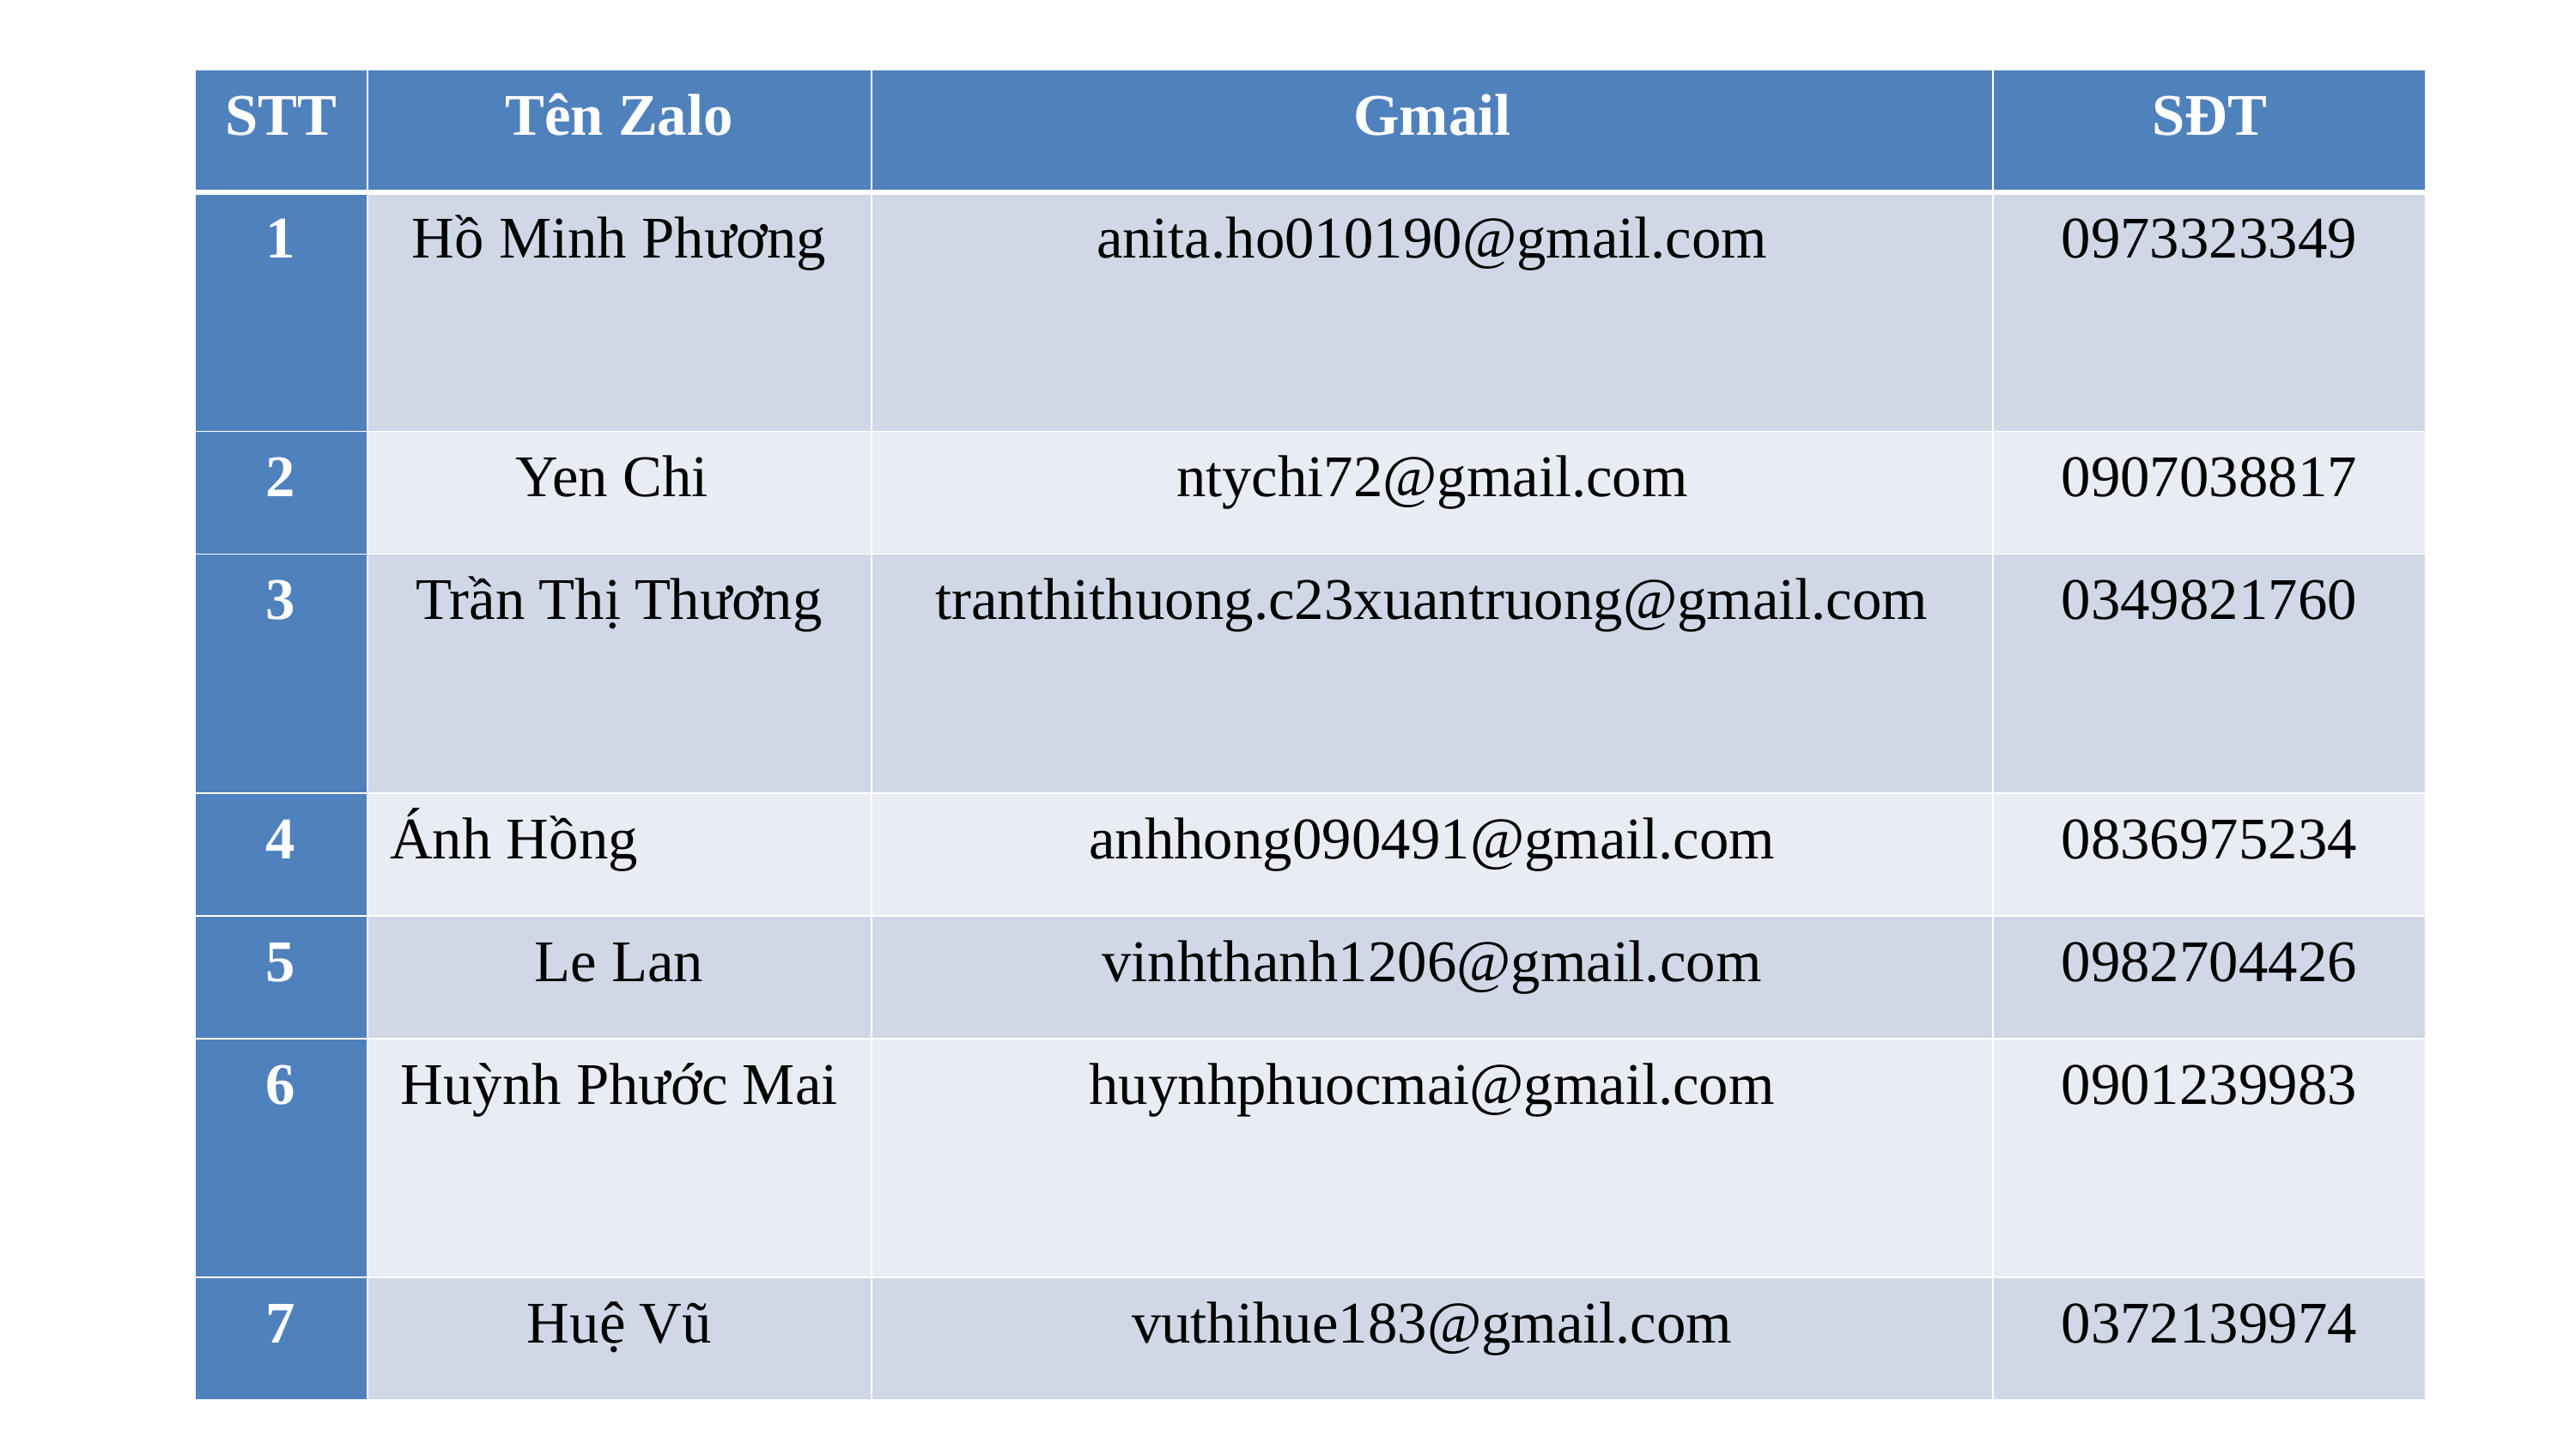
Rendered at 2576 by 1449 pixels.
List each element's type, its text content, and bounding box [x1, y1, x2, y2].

table_cell Yen Chi [368, 432, 871, 554]
table_cell vuthihue183@gmail.com [872, 1278, 1992, 1399]
table_header Tên Zalo [368, 70, 871, 190]
table_cell 0836975234 [1994, 794, 2425, 915]
table_cell Ánh Hồng [368, 794, 871, 915]
table_cell 6 [196, 1040, 367, 1276]
table_cell Trần Thị Thương [368, 555, 871, 792]
table_cell vinhthanh1206@gmail.com [872, 917, 1992, 1038]
table_cell huynhphuocmai@gmail.com [872, 1040, 1992, 1276]
table_header STT [196, 70, 367, 190]
table_cell 0901239983 [1994, 1040, 2425, 1276]
table_cell Le Lan [368, 917, 871, 1038]
table_cell 0372139974 [1994, 1278, 2425, 1399]
table_cell anhhong090491@gmail.com [872, 794, 1992, 915]
table_cell 0982704426 [1994, 917, 2425, 1038]
table_cell ntychi72@gmail.com [872, 432, 1992, 554]
table_cell 0973323349 [1994, 195, 2425, 431]
table_cell 1 [196, 195, 367, 431]
table_header SĐT [1994, 70, 2425, 190]
table_cell 4 [196, 794, 367, 915]
table_cell 3 [196, 555, 367, 792]
table_header Gmail [872, 70, 1992, 190]
table_cell 2 [196, 432, 367, 554]
table_cell Hồ Minh Phương [368, 195, 871, 431]
table_cell 0349821760 [1994, 555, 2425, 792]
table_cell anita.ho010190@gmail.com [872, 195, 1992, 431]
table_cell 5 [196, 917, 367, 1038]
table_cell Huệ Vũ [368, 1278, 871, 1399]
table_cell Huỳnh Phước Mai [368, 1040, 871, 1276]
table_cell 7 [196, 1278, 367, 1399]
table_cell 0907038817 [1994, 432, 2425, 554]
table_cell tranthithuong.c23xuantruong@gmail.com [872, 555, 1992, 792]
